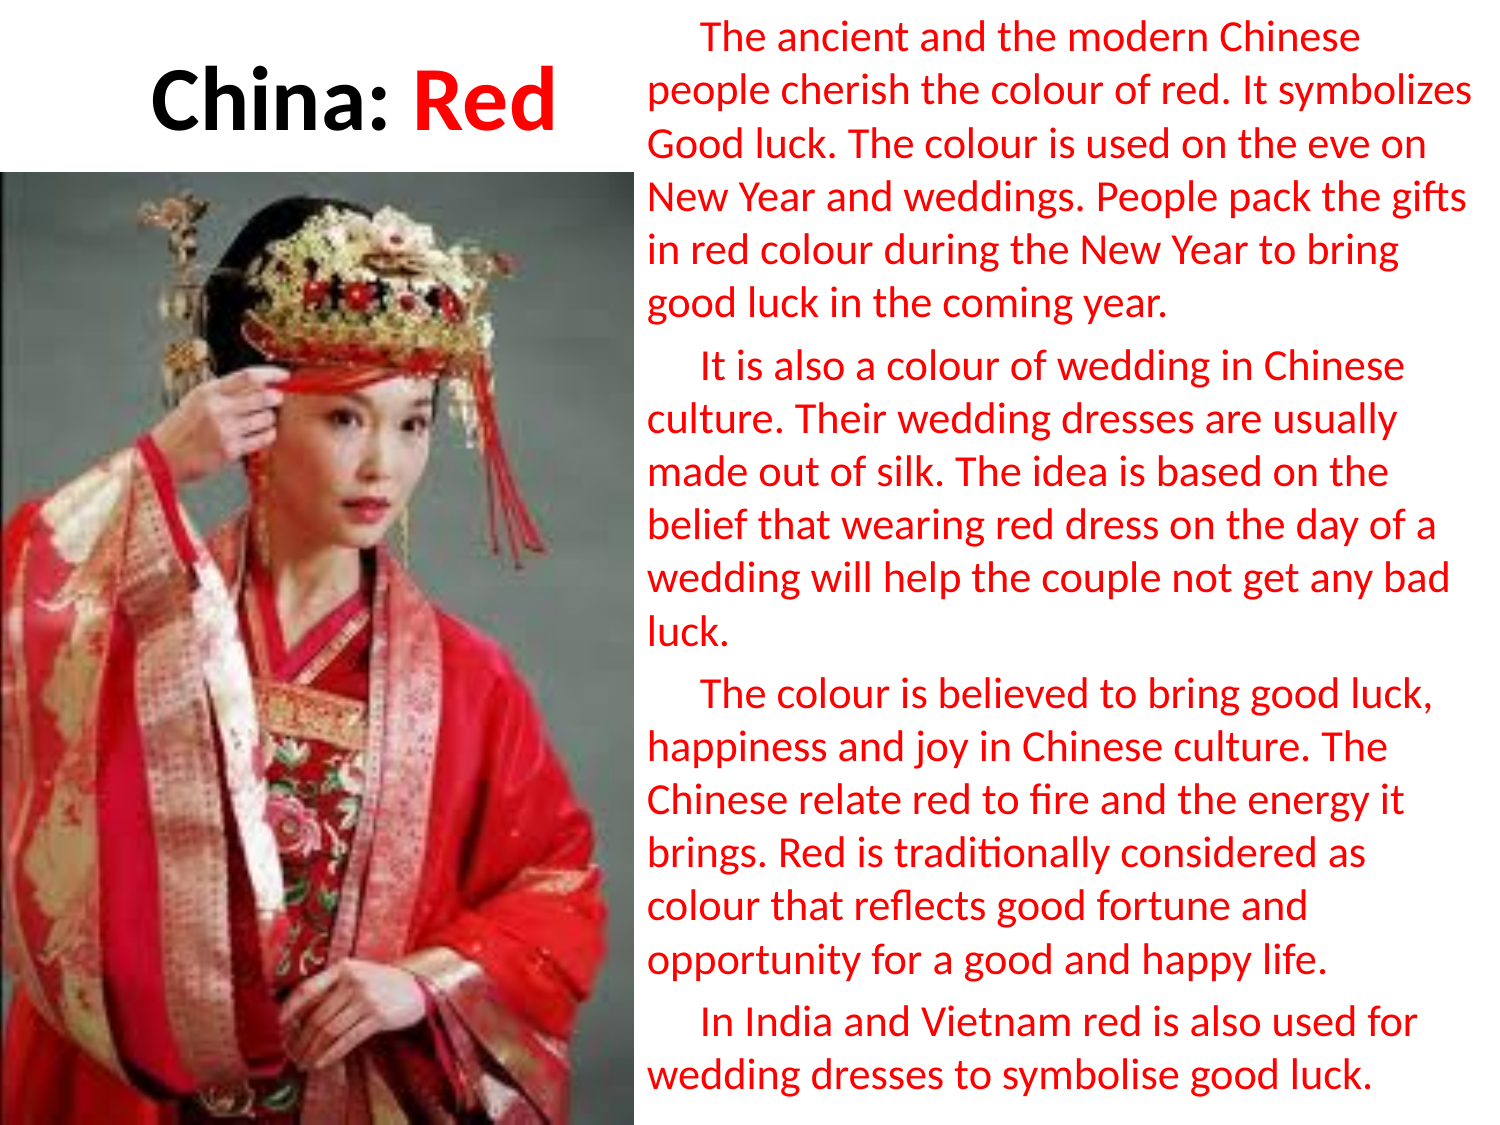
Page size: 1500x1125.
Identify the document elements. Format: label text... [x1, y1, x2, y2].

picture [0, 172, 634, 1125]
list The ancient and the modern Chinese people cherish the colour of red. It symbolizes Good luck. The colour is used on the eve on New Year and weddings. People pack the gifts in red colour during the New Year to bring good luck in the coming year. It is also a colour of wedding in Chinese culture. Their wedding dresses are usually made out of silk. The idea is based on the belief that wearing red dress on the day of a wedding will help the couple not get any bad luck. The colour is believed to bring good luck, happiness and joy in Chinese culture. The Chinese relate red to fire and the energy it brings. Red is traditionally considered as colour that reflects good fortune and opportunity for a good and happy life. In India and Vietnam red is also used for wedding dresses to symbolise good luck. [631, 0, 1500, 1125]
title China: Red [100, 0, 610, 171]
